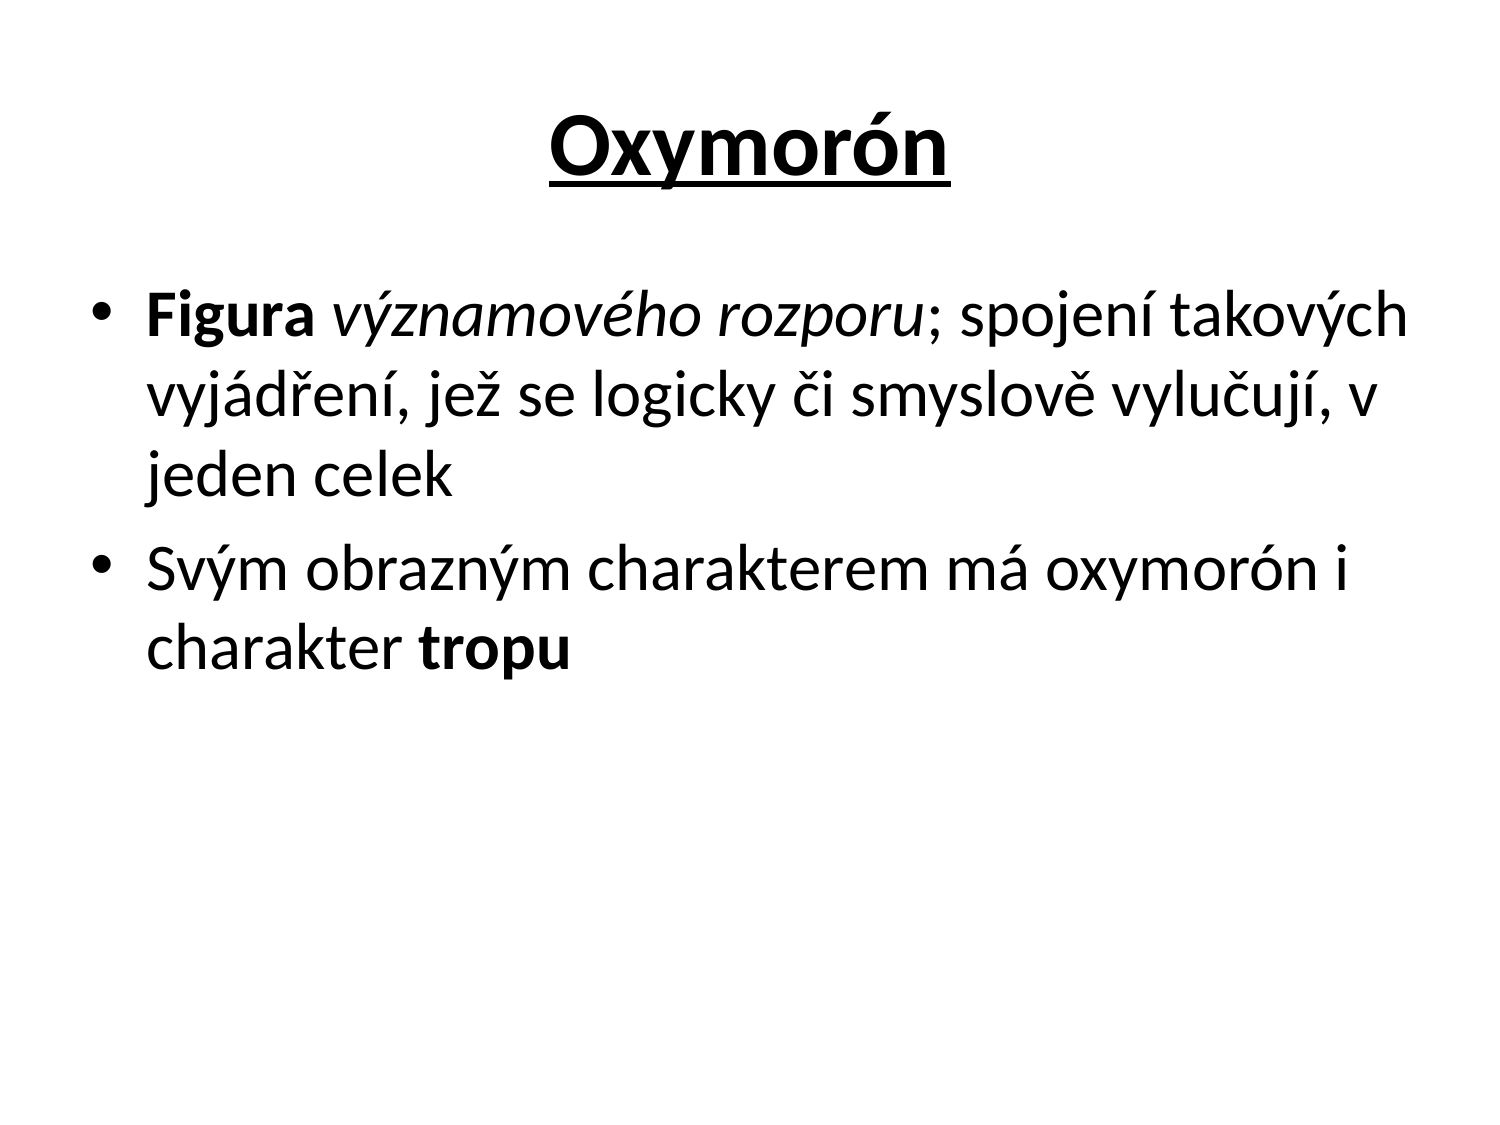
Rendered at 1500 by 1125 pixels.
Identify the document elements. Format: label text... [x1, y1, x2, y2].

list Figura významového rozporu; spojení takových vyjádření, jež se logicky či smyslově vylučují, v jeden celek Svým obrazným charakterem má oxymorón i charakter tropu [75, 262, 1425, 1005]
title Oxymorón [75, 45, 1425, 233]
